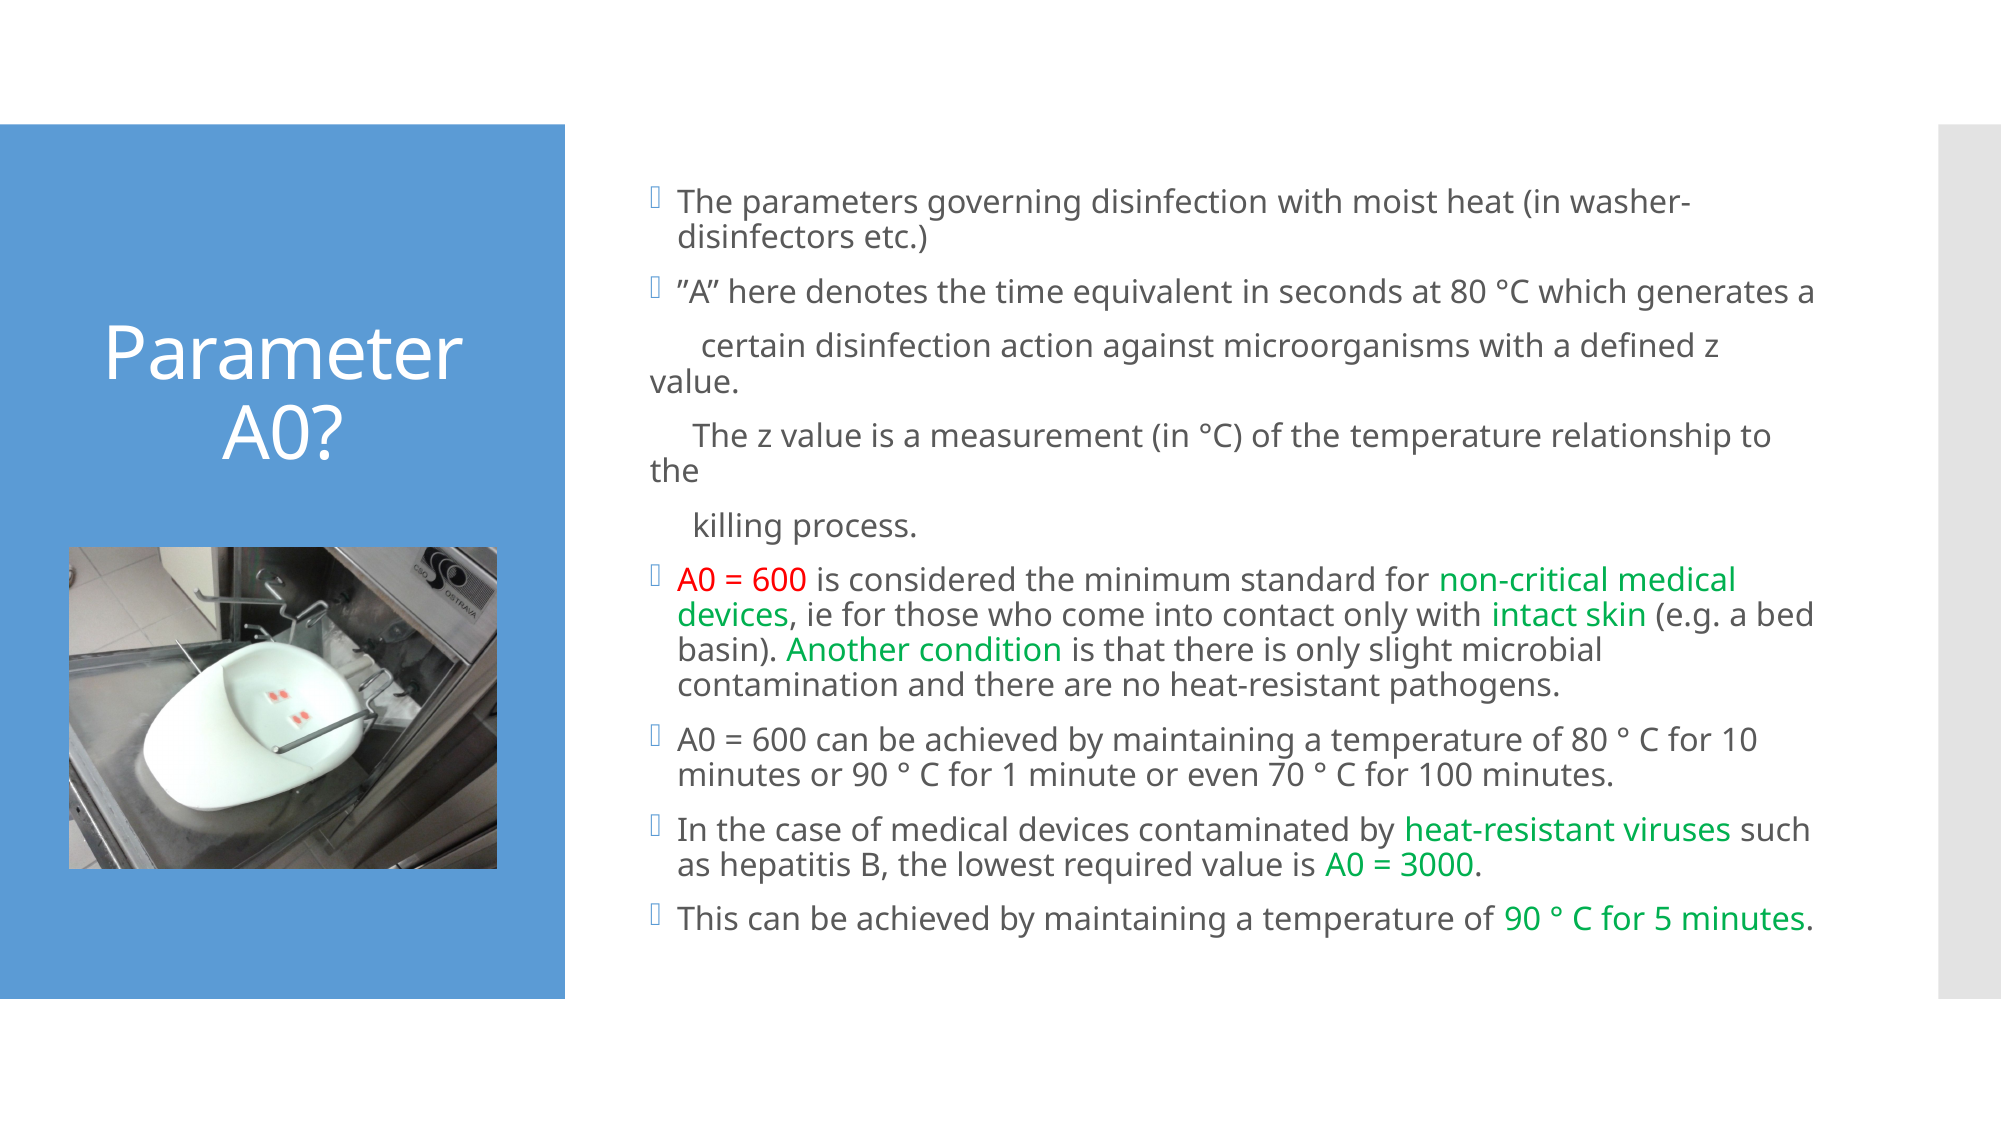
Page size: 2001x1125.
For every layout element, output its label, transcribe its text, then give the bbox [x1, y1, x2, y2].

title Parameter A0? [41, 184, 525, 940]
picture [69, 547, 497, 869]
list The parameters governing disinfection with moist heat (in washer-disinfectors etc.) ”A” here denotes the time equivalent in seconds at 80 °C which generates a certain disinfection action against microorganisms with a defined z value. The z value is a measurement (in °C) of the temperature relationship to the killing process. A0 = 600 is considered the minimum standard for non-critical medical devices, ie for those who come into contact only with intact skin (e.g. a bed basin). Another condition is that there is only slight microbial contamination and there are no heat-resistant pathogens. A0 = 600 can be achieved by maintaining a temperature of 80 ° C for 10 minutes or 90 ° C for 1 minute or even 70 ° C for 100 minutes. In the case of medical devices contaminated by heat-resistant viruses such as hepatitis B, the lowest required value is A0 = 3000. This can be achieved by maintaining a temperature of 90 ° C for 5 minutes. [634, 141, 1835, 982]
